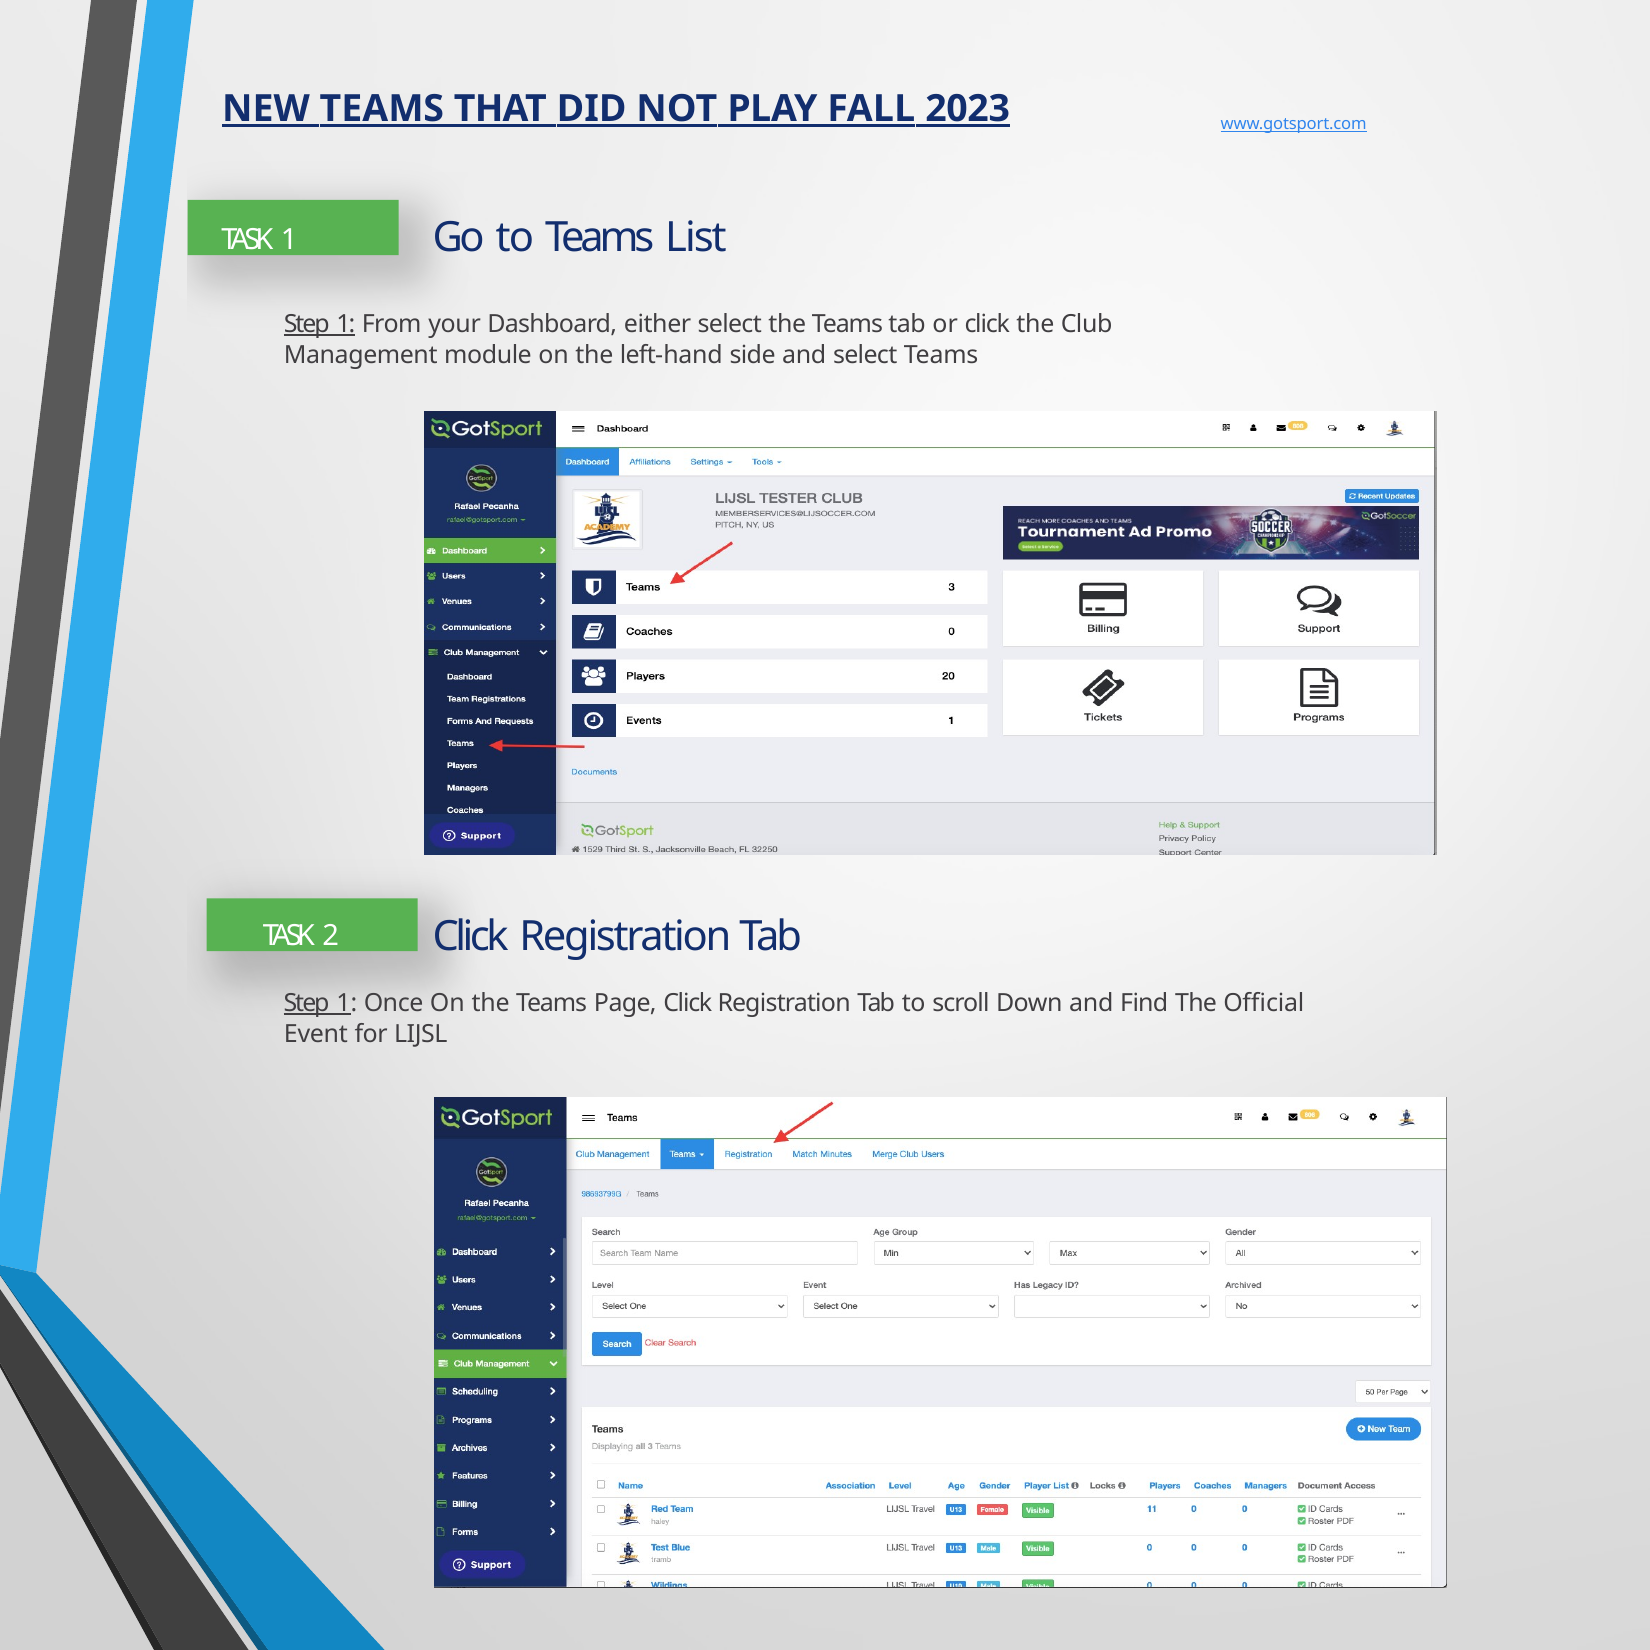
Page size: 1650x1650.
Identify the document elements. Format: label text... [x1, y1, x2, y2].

text_box NEW TEAMS THAT DID NOT PLAY FALL 2023 [219, 81, 1037, 129]
text_box Click Registration Tab [504, 906, 883, 959]
picture [187, 410, 1437, 1040]
picture [434, 1097, 1447, 1588]
picture [187, 147, 485, 341]
text_box Step 1: From your Dashboard, either select the Teams tab or click the Club Management module on the left-hand side and select Teams [281, 305, 1150, 369]
text_box Go to Teams List [485, 208, 776, 261]
text_box www.gotsport.com [1218, 111, 1384, 137]
text_box Step 1: Once On the Teams Page, Click Registration Tab to scroll Down and Find The Official Event for LIJSL [281, 982, 1345, 1048]
